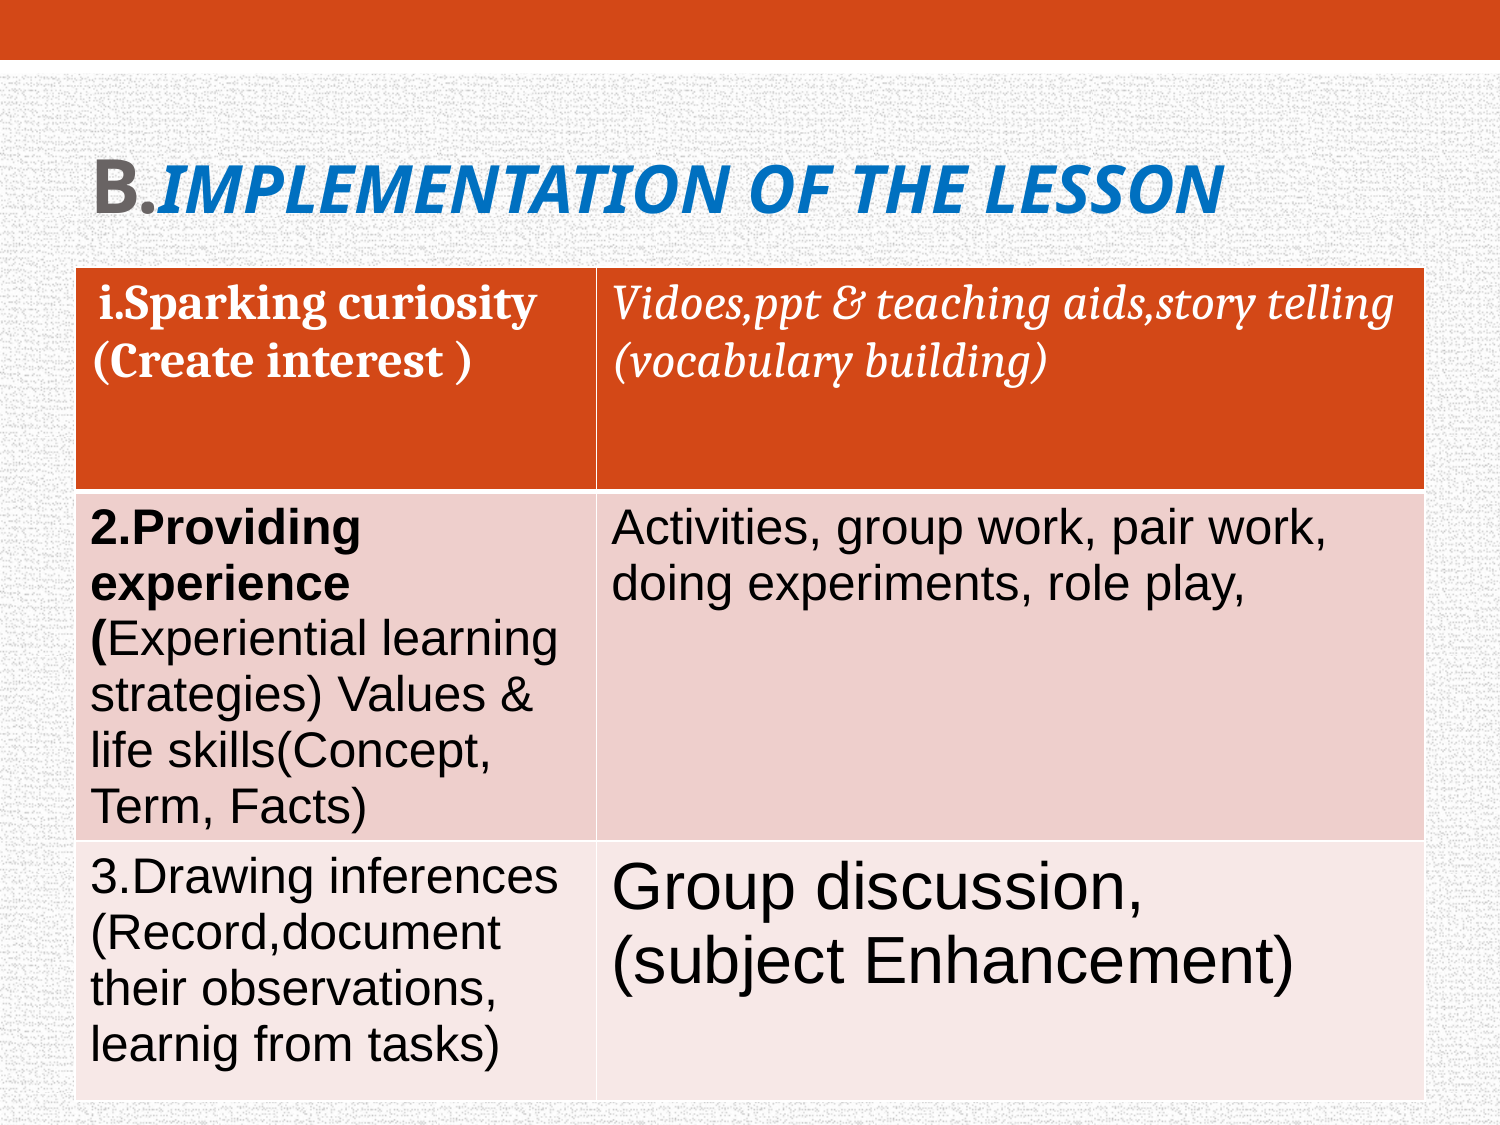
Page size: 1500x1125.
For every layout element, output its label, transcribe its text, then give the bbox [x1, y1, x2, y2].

table_header i.Sparking curiosity (Create interest ) [76, 268, 596, 489]
title B.IMPLEMENTATION OF THE LESSON [75, 87, 1425, 266]
table_cell 3.Drawing inferences (Record,document their observations, learnig from tasks) [76, 842, 596, 1100]
table_cell Activities, group work, pair work, doing experiments, role play, [597, 494, 1424, 840]
table_cell Group discussion, (subject Enhancement) [597, 842, 1424, 1100]
table_cell 2.Providing experience (Experiential learning strategies) Values & life skills(Concept, Term, Facts) [76, 494, 596, 840]
table_header Vidoes,ppt & teaching aids,story telling (vocabulary building) [597, 268, 1424, 489]
